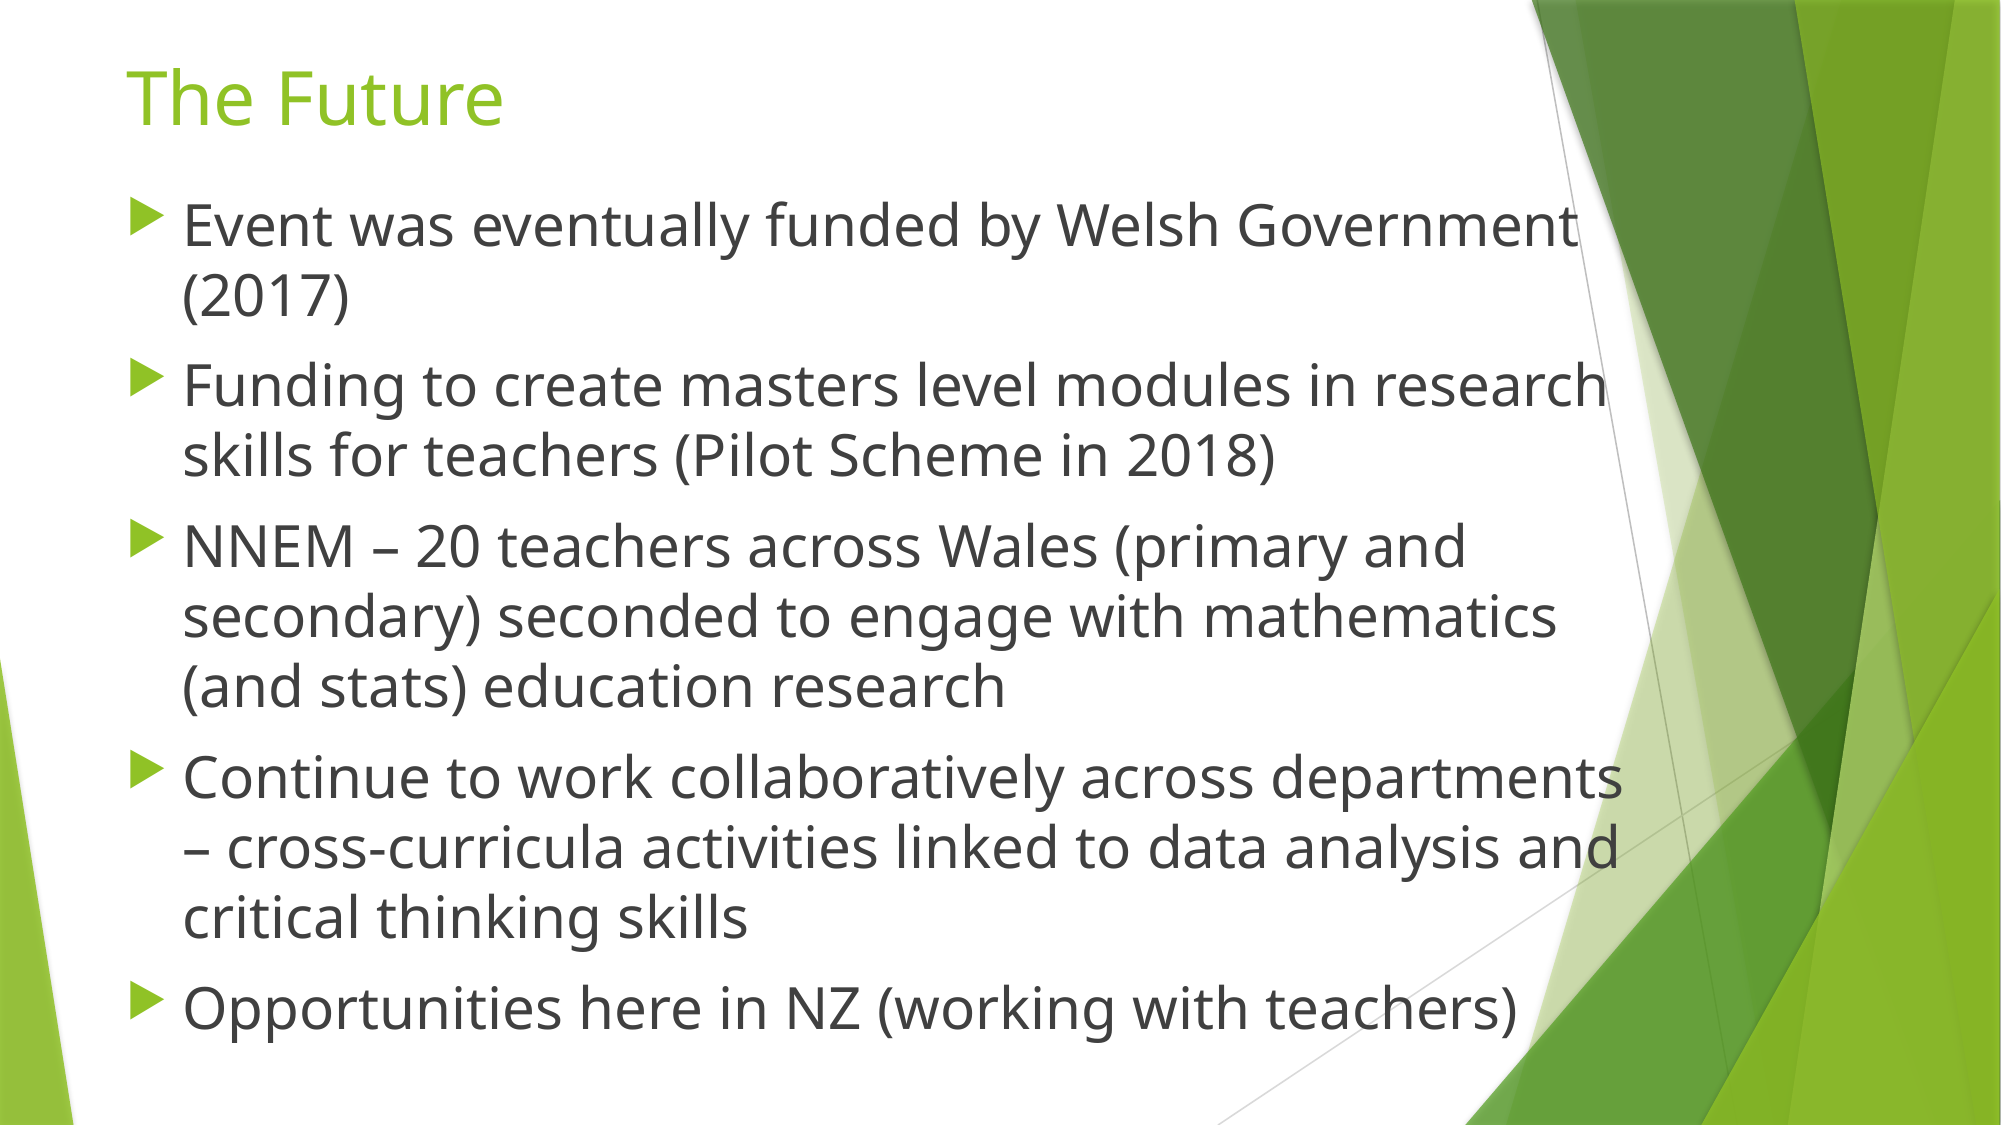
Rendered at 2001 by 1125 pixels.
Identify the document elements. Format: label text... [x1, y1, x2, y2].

title The Future [111, 42, 1522, 180]
list Event was eventually funded by Welsh Government (2017) Funding to create masters level modules in research skills for teachers (Pilot Scheme in 2018) NNEM – 20 teachers across Wales (primary and secondary) seconded to engage with mathematics (and stats) education research Continue to work collaboratively across departments – cross-curricula activities linked to data analysis and critical thinking skills Opportunities here in NZ (working with teachers) [111, 180, 1644, 878]
